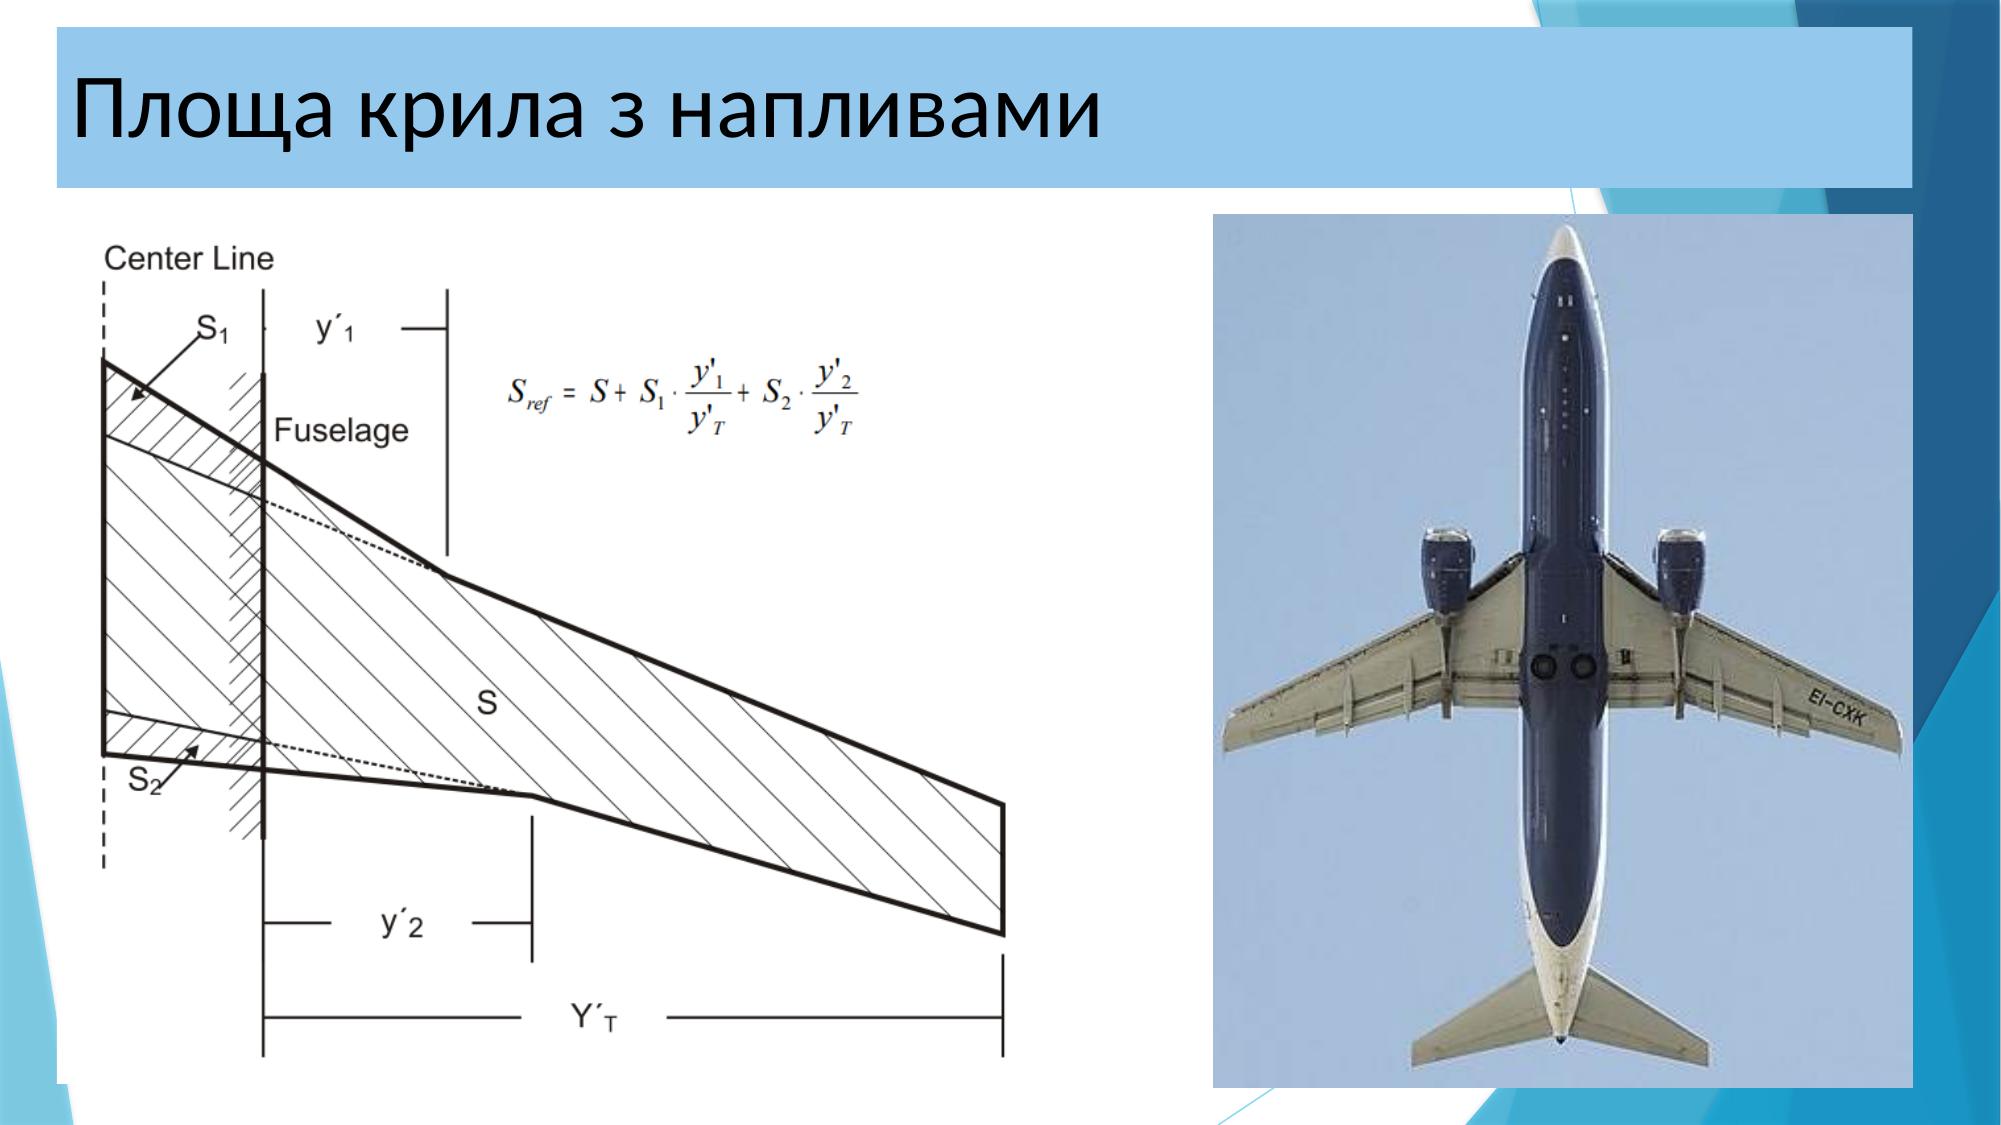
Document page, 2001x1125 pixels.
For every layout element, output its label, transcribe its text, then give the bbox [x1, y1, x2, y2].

picture [56, 213, 1026, 1084]
title Площа крила з напливами [56, 27, 1913, 188]
picture [1212, 213, 1913, 1088]
